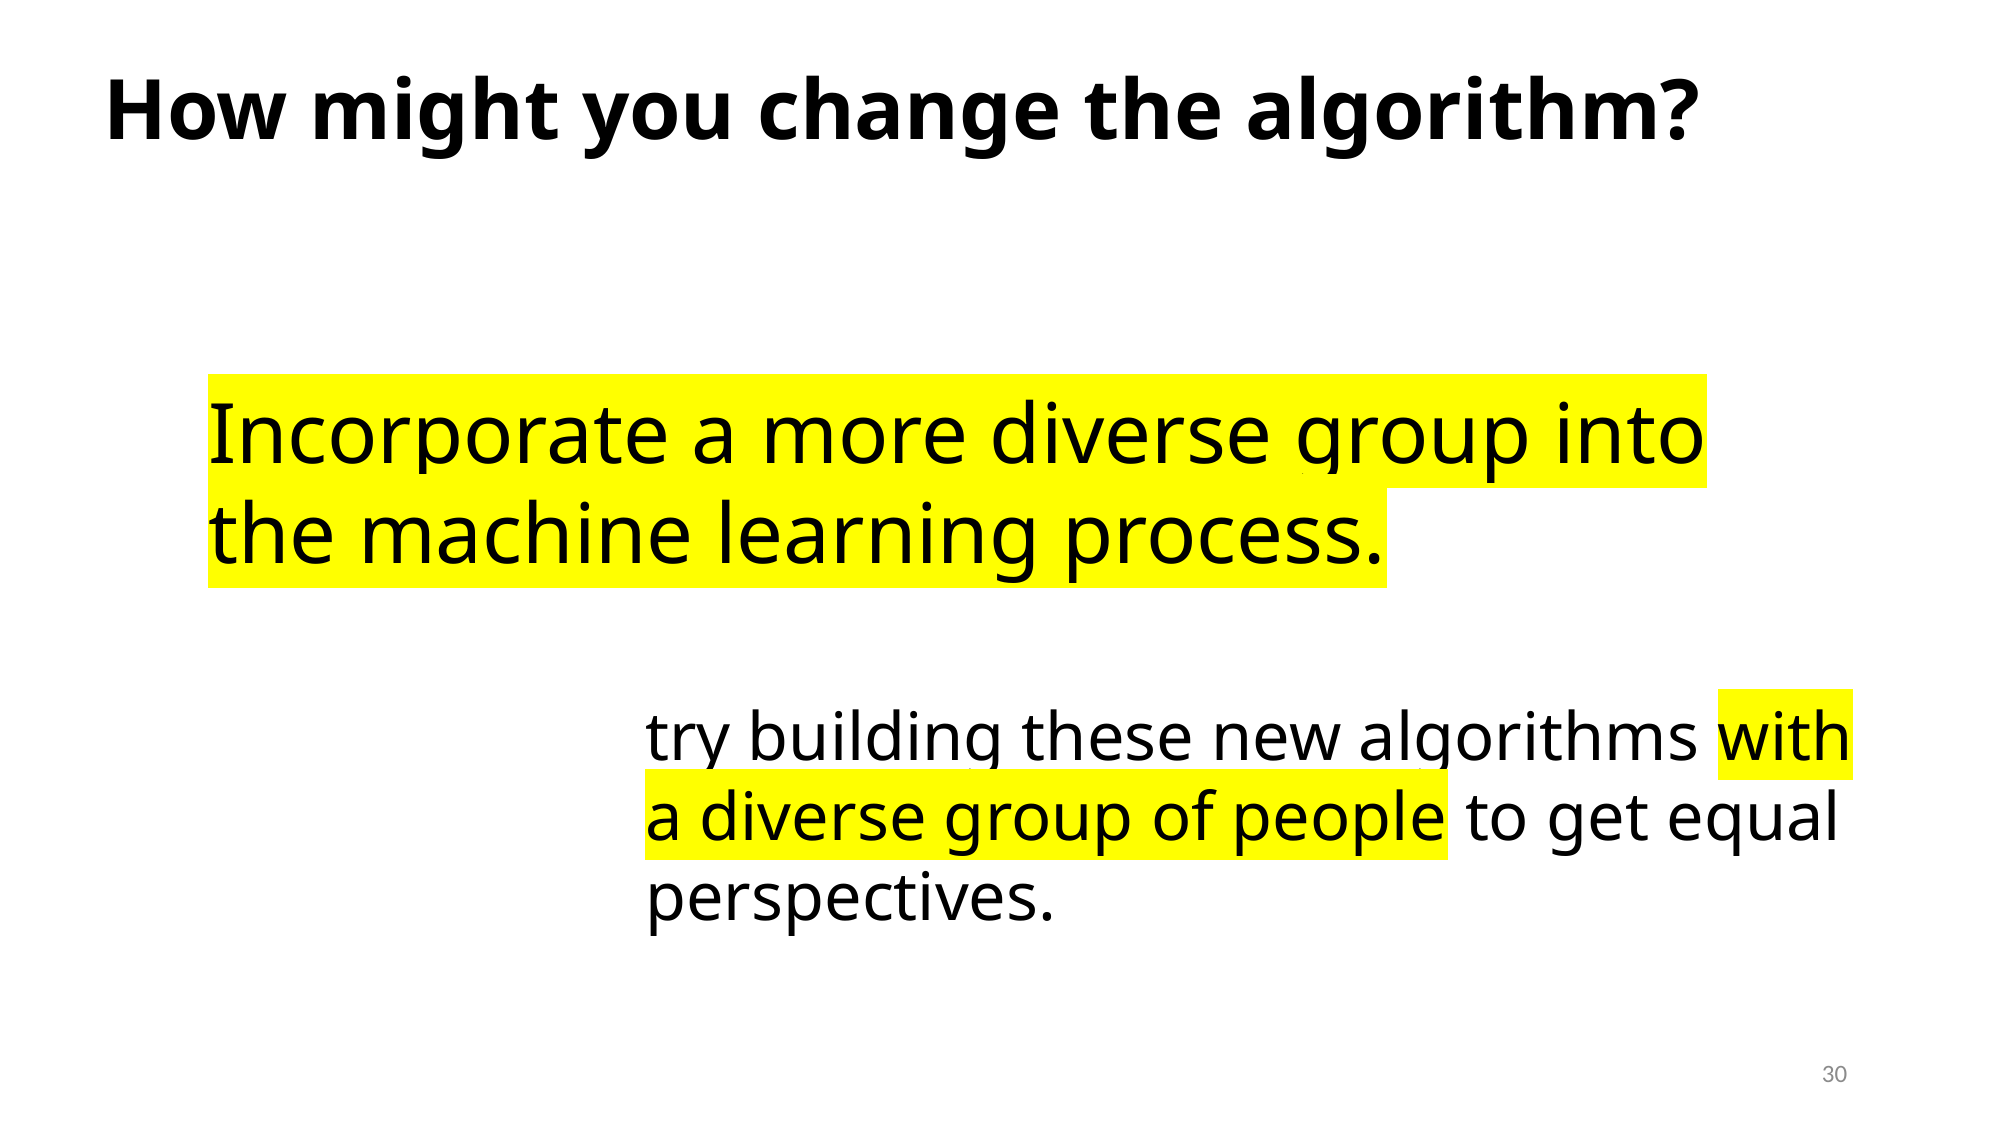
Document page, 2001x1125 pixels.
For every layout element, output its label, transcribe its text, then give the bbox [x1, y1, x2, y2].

text_box try building these new algorithms with a diverse group of people to get equal perspectives. [630, 686, 1884, 941]
slide_number 30 [1412, 1042, 1863, 1103]
text_box How might you change the algorithm? [88, 48, 1717, 164]
text_box Incorporate a more diverse group into the machine learning process. [193, 372, 1757, 588]
